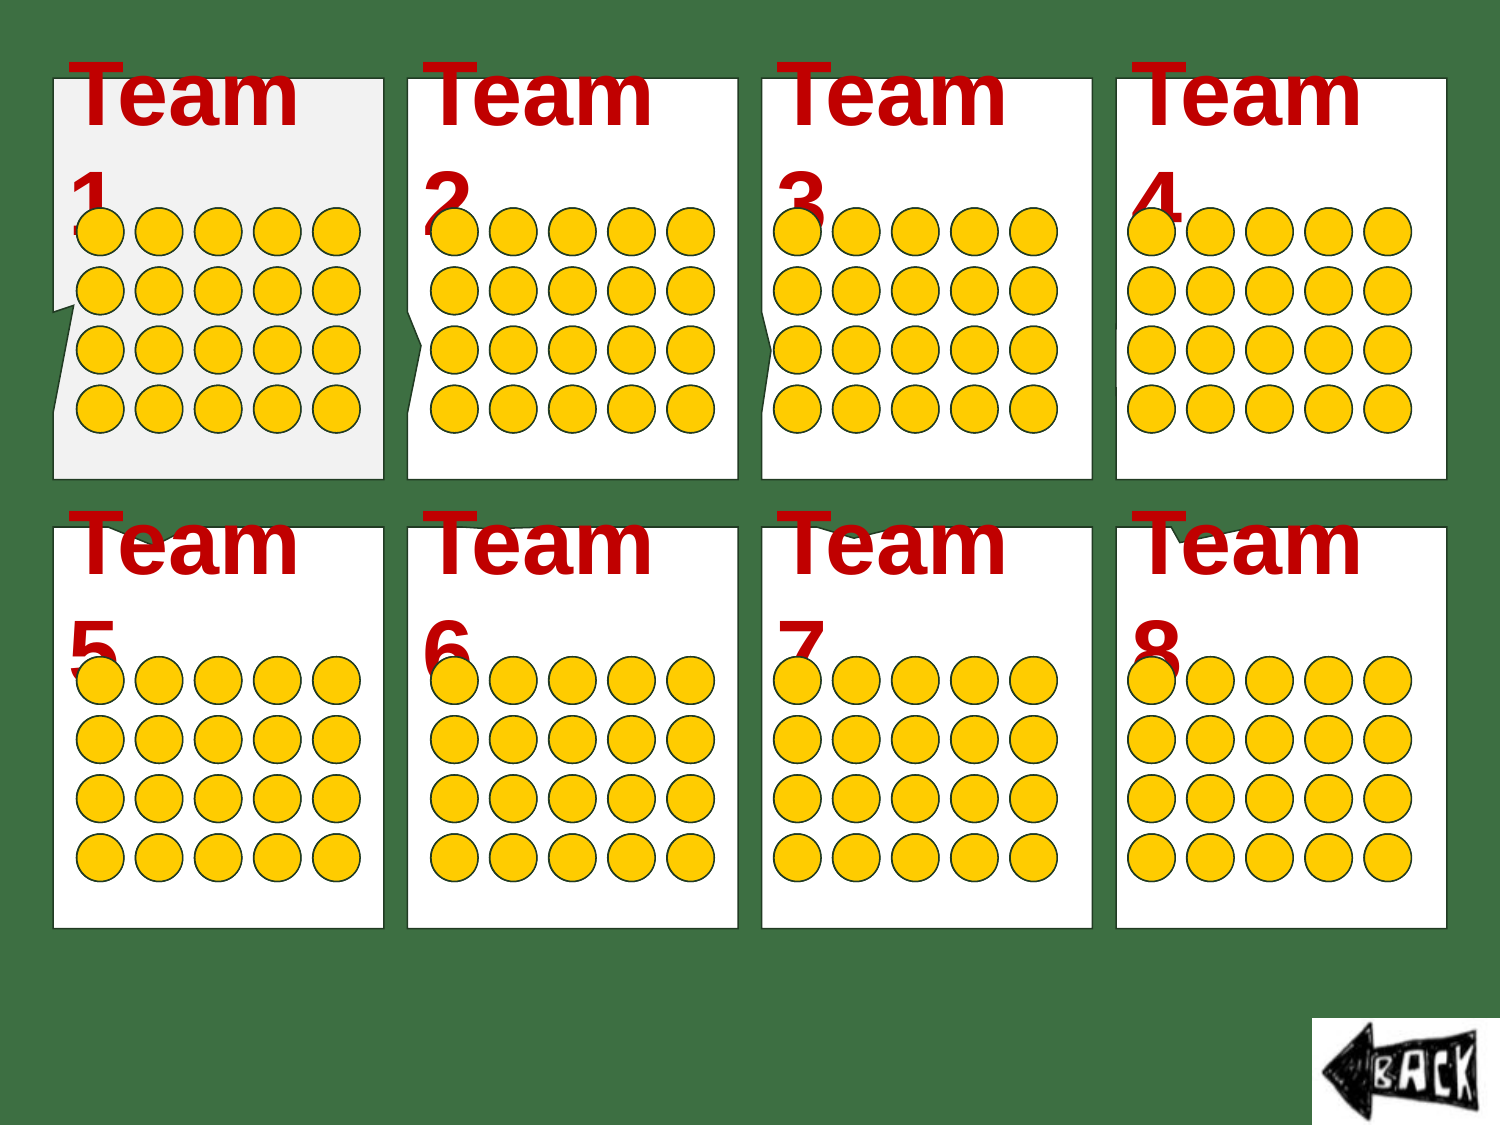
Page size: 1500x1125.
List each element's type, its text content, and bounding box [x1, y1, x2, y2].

text_box [489, 656, 537, 705]
text_box [891, 656, 939, 705]
text_box [76, 326, 124, 374]
text_box [950, 715, 999, 764]
text_box [1186, 267, 1235, 315]
text_box [194, 385, 242, 433]
text_box [548, 385, 597, 433]
text_box [135, 834, 183, 882]
text_box [135, 326, 183, 374]
text_box [1128, 656, 1176, 705]
text_box [667, 267, 715, 315]
text_box Team 3 [761, 78, 1093, 480]
text_box [76, 385, 124, 433]
text_box [1364, 208, 1412, 256]
text_box [1010, 774, 1058, 823]
text_box [312, 715, 361, 764]
text_box [135, 715, 183, 764]
text_box [76, 656, 124, 705]
text_box [1246, 385, 1294, 433]
text_box [1186, 656, 1235, 705]
text_box [608, 774, 656, 823]
text_box [1305, 715, 1353, 764]
text_box [667, 834, 715, 882]
text_box [773, 656, 822, 705]
text_box Team 5 [53, 527, 384, 929]
text_box Team 2 [407, 78, 739, 480]
text_box [194, 656, 242, 705]
text_box [950, 267, 999, 315]
text_box [1128, 208, 1176, 256]
text_box [1010, 834, 1058, 882]
text_box [773, 774, 822, 823]
text_box [1246, 656, 1294, 705]
text_box [667, 385, 715, 433]
text_box [1246, 774, 1294, 823]
text_box [891, 834, 939, 882]
text_box [832, 385, 880, 433]
text_box [891, 715, 939, 764]
text_box [1128, 385, 1176, 433]
text_box [608, 834, 656, 882]
text_box [253, 208, 301, 256]
text_box [950, 326, 999, 374]
text_box [253, 774, 301, 823]
text_box [548, 656, 597, 705]
text_box [489, 326, 537, 374]
text_box [1186, 715, 1235, 764]
text_box [891, 385, 939, 433]
text_box [1246, 715, 1294, 764]
text_box [667, 774, 715, 823]
text_box [1186, 385, 1235, 433]
text_box [76, 834, 124, 882]
text_box [1186, 774, 1235, 823]
text_box [76, 774, 124, 823]
text_box [773, 267, 822, 315]
text_box [667, 326, 715, 374]
text_box [1364, 656, 1412, 705]
picture [1312, 1017, 1500, 1125]
text_box [253, 326, 301, 374]
text_box [1305, 208, 1353, 256]
text_box [891, 267, 939, 315]
text_box [76, 715, 124, 764]
text_box [608, 385, 656, 433]
text_box [489, 774, 537, 823]
text_box [1305, 385, 1353, 433]
text_box [950, 834, 999, 882]
text_box [76, 267, 124, 315]
text_box [1128, 834, 1176, 882]
text_box [312, 385, 361, 433]
text_box [1010, 715, 1058, 764]
text_box [1246, 834, 1294, 882]
text_box [1186, 834, 1235, 882]
text_box [312, 774, 361, 823]
text_box [1364, 326, 1412, 374]
text_box [253, 834, 301, 882]
text_box [489, 208, 537, 256]
text_box [135, 774, 183, 823]
text_box [194, 326, 242, 374]
text_box [548, 267, 597, 315]
text_box [1305, 326, 1353, 374]
text_box [1128, 267, 1176, 315]
text_box [1186, 326, 1235, 374]
text_box [430, 715, 479, 764]
text_box [430, 774, 479, 823]
text_box [667, 715, 715, 764]
text_box [667, 656, 715, 705]
text_box [773, 326, 822, 374]
text_box [194, 774, 242, 823]
text_box [1364, 385, 1412, 433]
text_box [1186, 208, 1235, 256]
text_box [891, 326, 939, 374]
text_box [832, 834, 880, 882]
text_box [1246, 267, 1294, 315]
text_box [1128, 774, 1176, 823]
text_box [312, 208, 361, 256]
text_box [430, 267, 479, 315]
text_box Team 1 [53, 78, 384, 480]
text_box [135, 385, 183, 433]
text_box [430, 385, 479, 433]
text_box [608, 267, 656, 315]
text_box [1010, 656, 1058, 705]
text_box Team 8 [1116, 527, 1447, 929]
text_box [832, 326, 880, 374]
text_box [950, 385, 999, 433]
text_box [1305, 656, 1353, 705]
text_box [832, 267, 880, 315]
text_box [194, 208, 242, 256]
text_box [76, 208, 124, 256]
text_box [832, 715, 880, 764]
text_box [312, 267, 361, 315]
text_box [608, 208, 656, 256]
text_box [135, 656, 183, 705]
text_box [608, 326, 656, 374]
text_box [608, 715, 656, 764]
text_box [1246, 326, 1294, 374]
text_box [891, 208, 939, 256]
text_box [1364, 267, 1412, 315]
text_box [832, 656, 880, 705]
text_box [548, 774, 597, 823]
text_box [667, 208, 715, 256]
text_box [548, 208, 597, 256]
text_box [194, 834, 242, 882]
text_box [430, 326, 479, 374]
text_box [1364, 715, 1412, 764]
text_box [608, 656, 656, 705]
text_box [548, 326, 597, 374]
text_box [548, 715, 597, 764]
text_box [430, 208, 479, 256]
text_box [832, 208, 880, 256]
text_box [1364, 774, 1412, 823]
text_box [1305, 774, 1353, 823]
text_box [1010, 326, 1058, 374]
text_box [891, 774, 939, 823]
text_box Team 7 [761, 527, 1093, 929]
text_box [950, 656, 999, 705]
text_box [253, 656, 301, 705]
text_box [548, 834, 597, 882]
text_box [950, 774, 999, 823]
text_box Team 4 [1115, 78, 1447, 480]
text_box [489, 267, 537, 315]
text_box [253, 385, 301, 433]
text_box [312, 834, 361, 882]
text_box [135, 267, 183, 315]
text_box [489, 385, 537, 433]
text_box [430, 656, 479, 705]
text_box [135, 208, 183, 256]
text_box [253, 715, 301, 764]
text_box [1010, 385, 1058, 433]
text_box [489, 715, 537, 764]
text_box [489, 834, 537, 882]
text_box [773, 208, 822, 256]
text_box [1128, 326, 1176, 374]
text_box [253, 267, 301, 315]
text_box [312, 656, 361, 705]
text_box [312, 326, 361, 374]
text_box [1010, 208, 1058, 256]
text_box Team 6 [407, 527, 739, 929]
text_box [773, 834, 822, 882]
text_box [832, 774, 880, 823]
text_box [430, 834, 479, 882]
text_box [194, 715, 242, 764]
text_box [1305, 834, 1353, 882]
text_box [1128, 715, 1176, 764]
text_box [194, 267, 242, 315]
text_box [1305, 267, 1353, 315]
text_box [773, 385, 822, 433]
text_box [950, 208, 999, 256]
text_box [1246, 208, 1294, 256]
text_box [1010, 267, 1058, 315]
text_box [1364, 834, 1412, 882]
text_box [773, 715, 822, 764]
